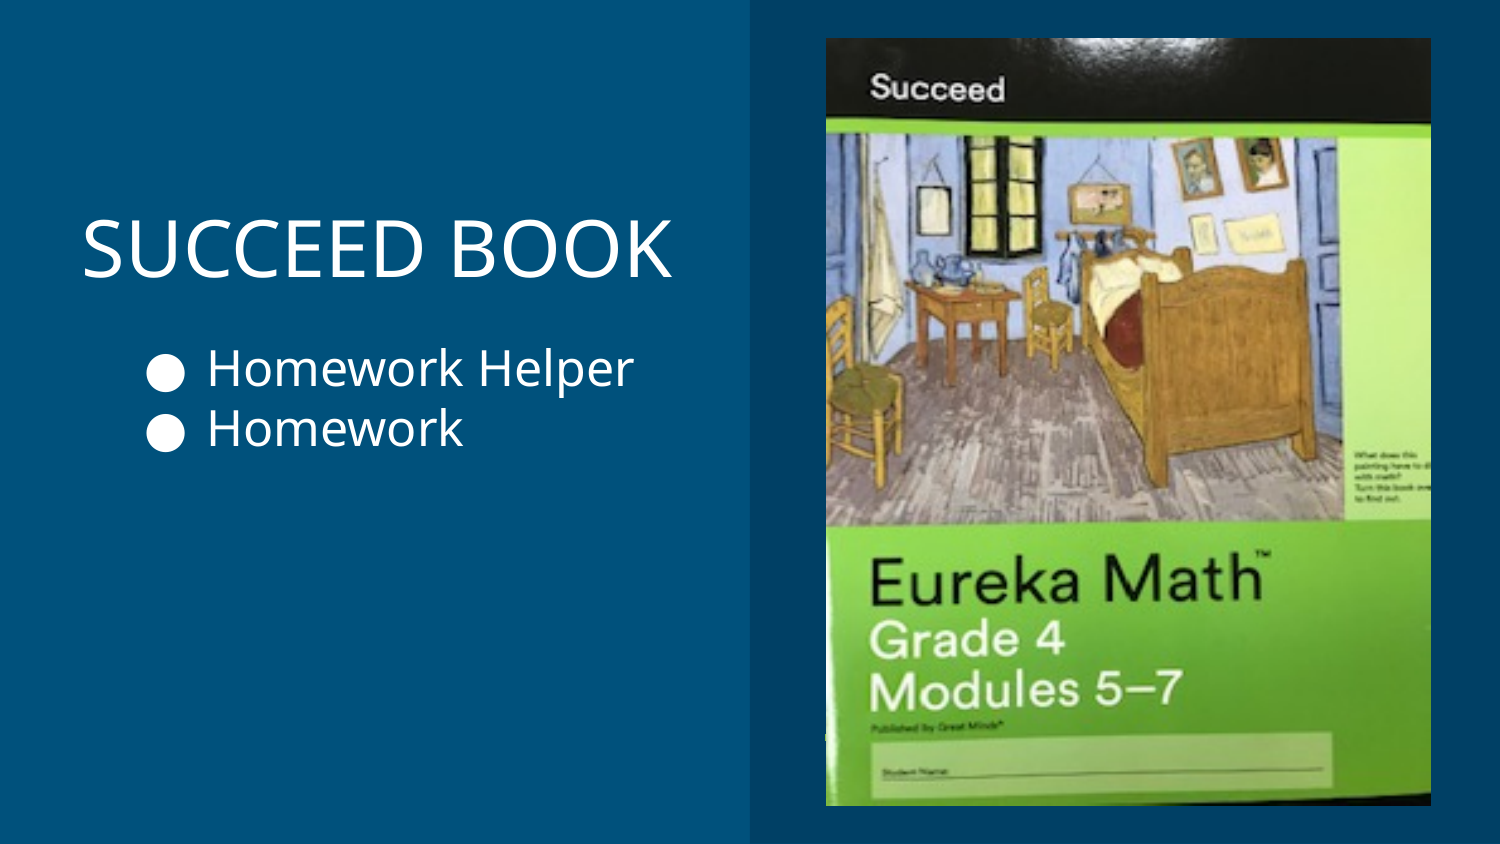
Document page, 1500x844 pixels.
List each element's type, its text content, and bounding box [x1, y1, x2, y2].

picture [247, 437, 269, 446]
picture [353, 437, 362, 445]
picture [371, 437, 380, 445]
picture [453, 437, 461, 445]
text_box Homework Helper Homework [116, 321, 821, 437]
title SUCCEED BOOK [45, 137, 709, 354]
picture [324, 437, 344, 446]
picture [826, 38, 1431, 806]
picture [390, 437, 412, 446]
